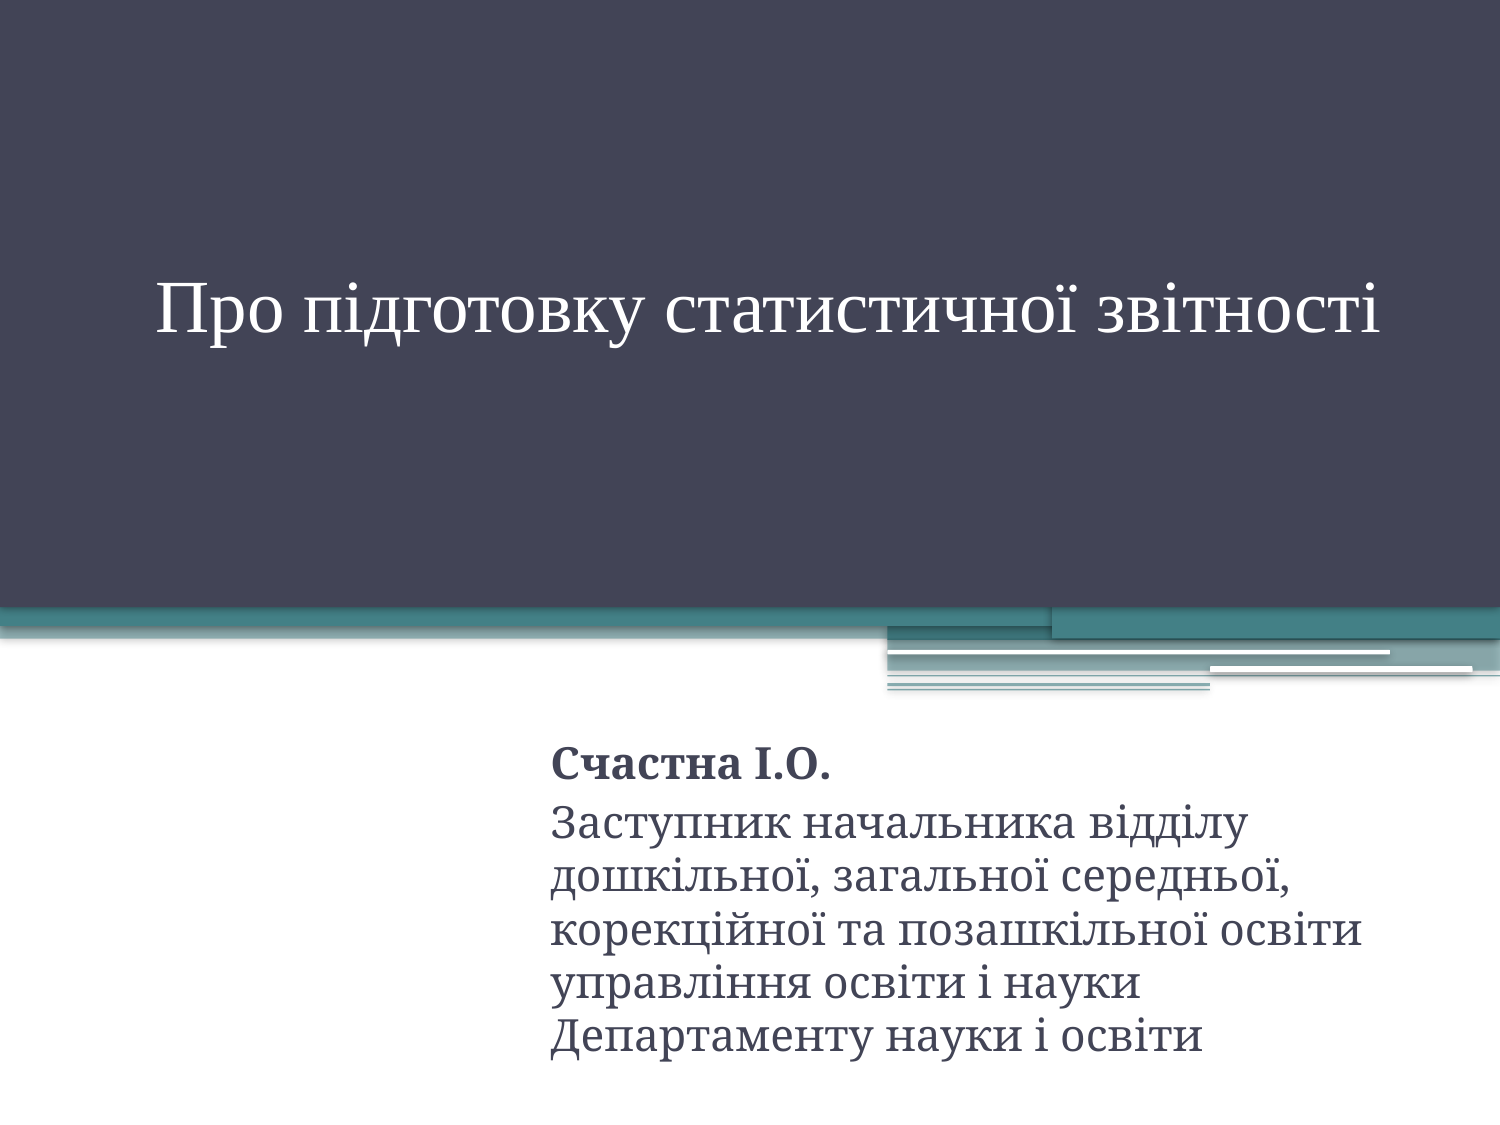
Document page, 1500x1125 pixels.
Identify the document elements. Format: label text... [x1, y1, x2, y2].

title Про підготовку статистичної звітності [75, 200, 1463, 404]
subtitle Счастна І.О. Заступник начальника відділу дошкільної, загальної середньої, корекційної та позашкільної освіти управління освіти і науки Департаменту науки і освіти [525, 727, 1436, 1071]
